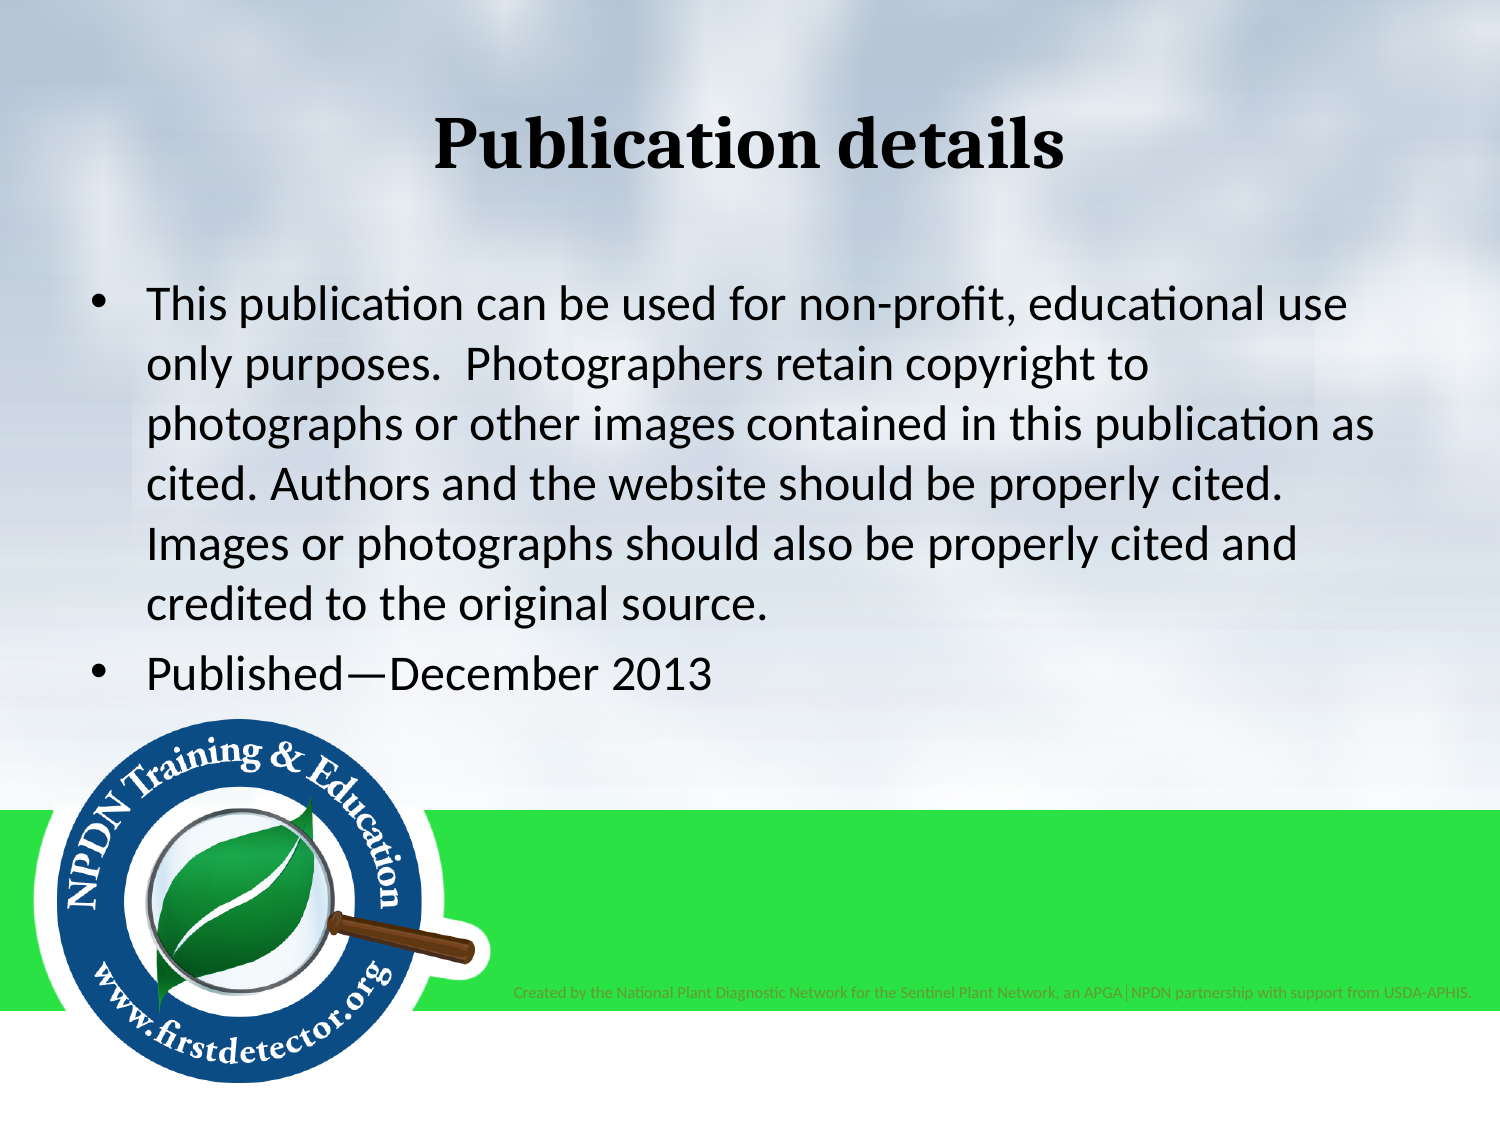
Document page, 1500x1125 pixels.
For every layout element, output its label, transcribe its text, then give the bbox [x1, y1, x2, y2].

title Publication details [75, 45, 1425, 233]
picture [0, 0, 1500, 1125]
list This publication can be used for non-profit, educational use only purposes. Photographers retain copyright to photographs or other images contained in this publication as cited. Authors and the website should be properly cited. Images or photographs should also be properly cited and credited to the original source. Published—December 2013 [75, 262, 1425, 750]
